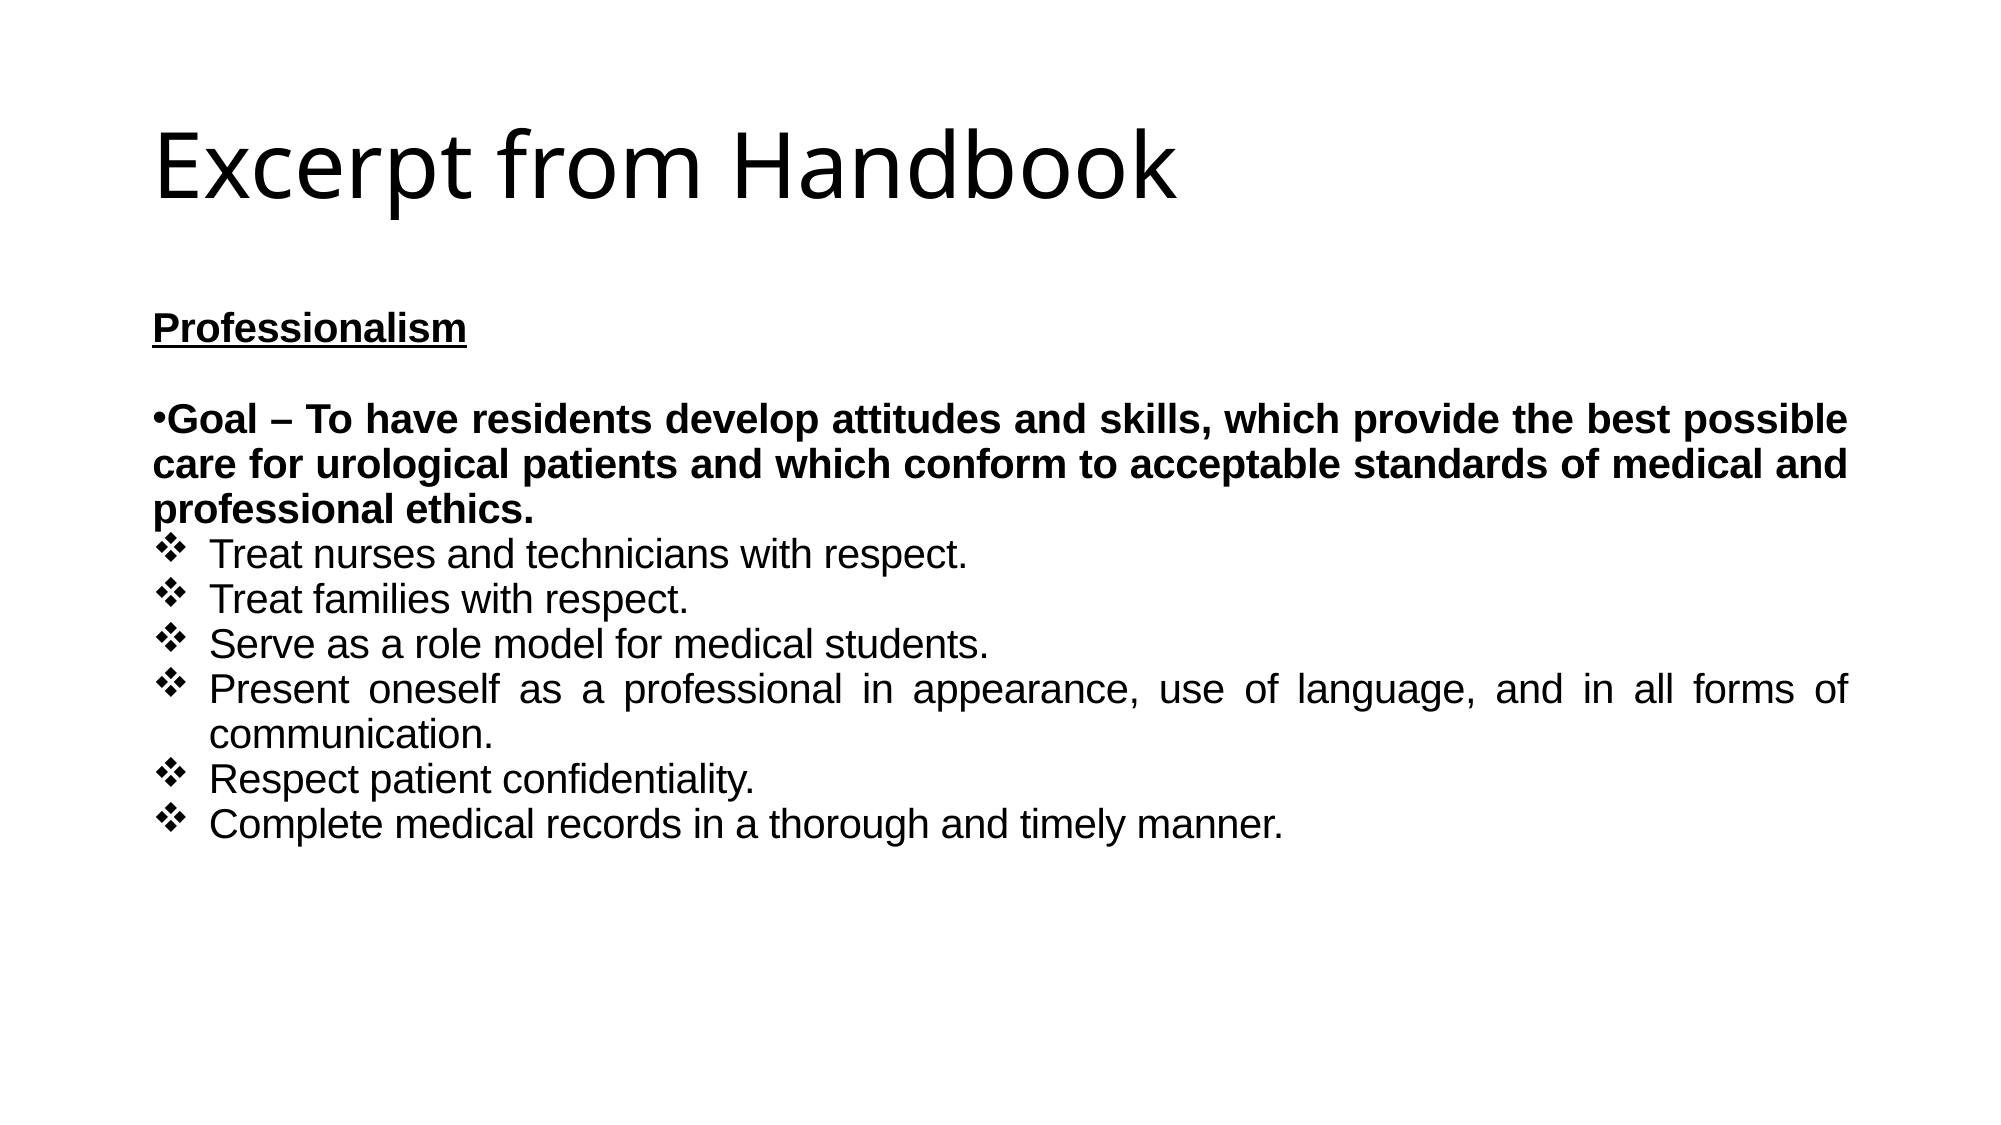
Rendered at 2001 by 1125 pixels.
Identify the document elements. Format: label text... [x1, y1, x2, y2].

list Professionalism Goal – To have residents develop attitudes and skills, which provide the best possible care for urological patients and which conform to acceptable standards of medical and professional ethics. Treat nurses and technicians with respect. Treat families with respect. Serve as a role model for medical students. Present oneself as a professional in appearance, use of language, and in all forms of communication. Respect patient confidentiality. Complete medical records in a thorough and timely manner. [137, 299, 1863, 1014]
title Excerpt from Handbook [137, 59, 1863, 278]
